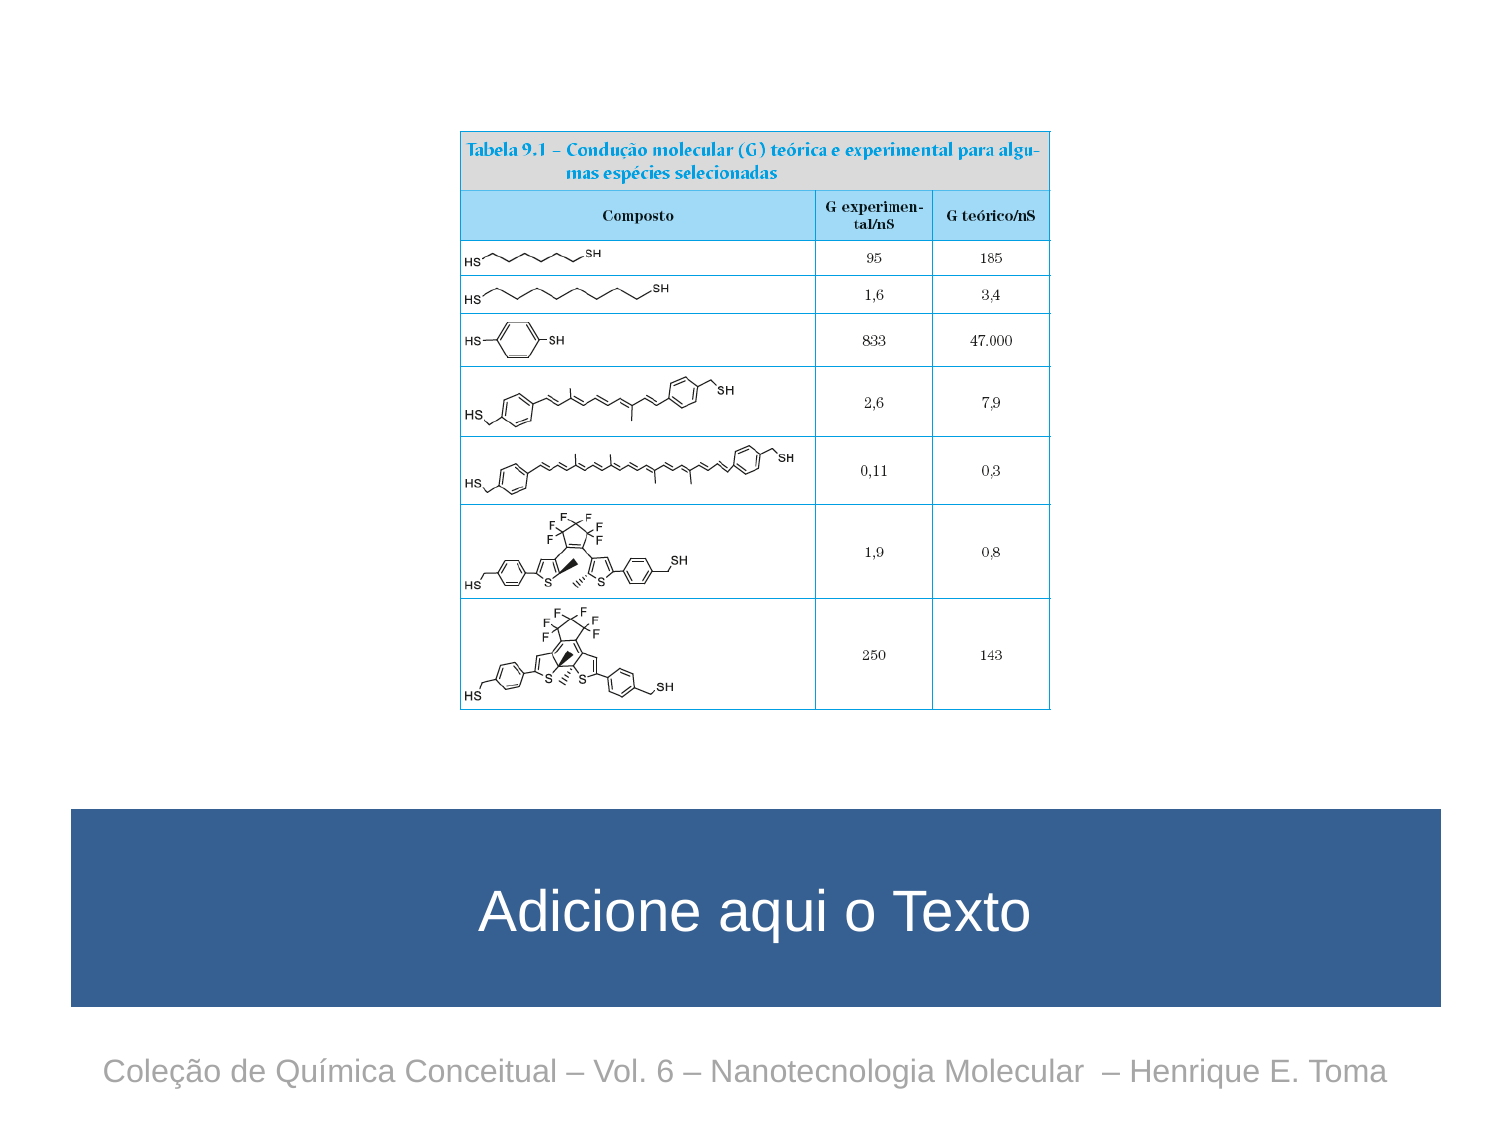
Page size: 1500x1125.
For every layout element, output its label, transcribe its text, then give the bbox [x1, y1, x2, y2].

picture [451, 125, 1061, 719]
text_box Adicione aqui o Texto [70, 808, 1442, 1008]
footer Coleção de Química Conceitual – Vol. 6 – Nanotecnologia Molecular – Henrique E. Toma [0, 1042, 1500, 1103]
